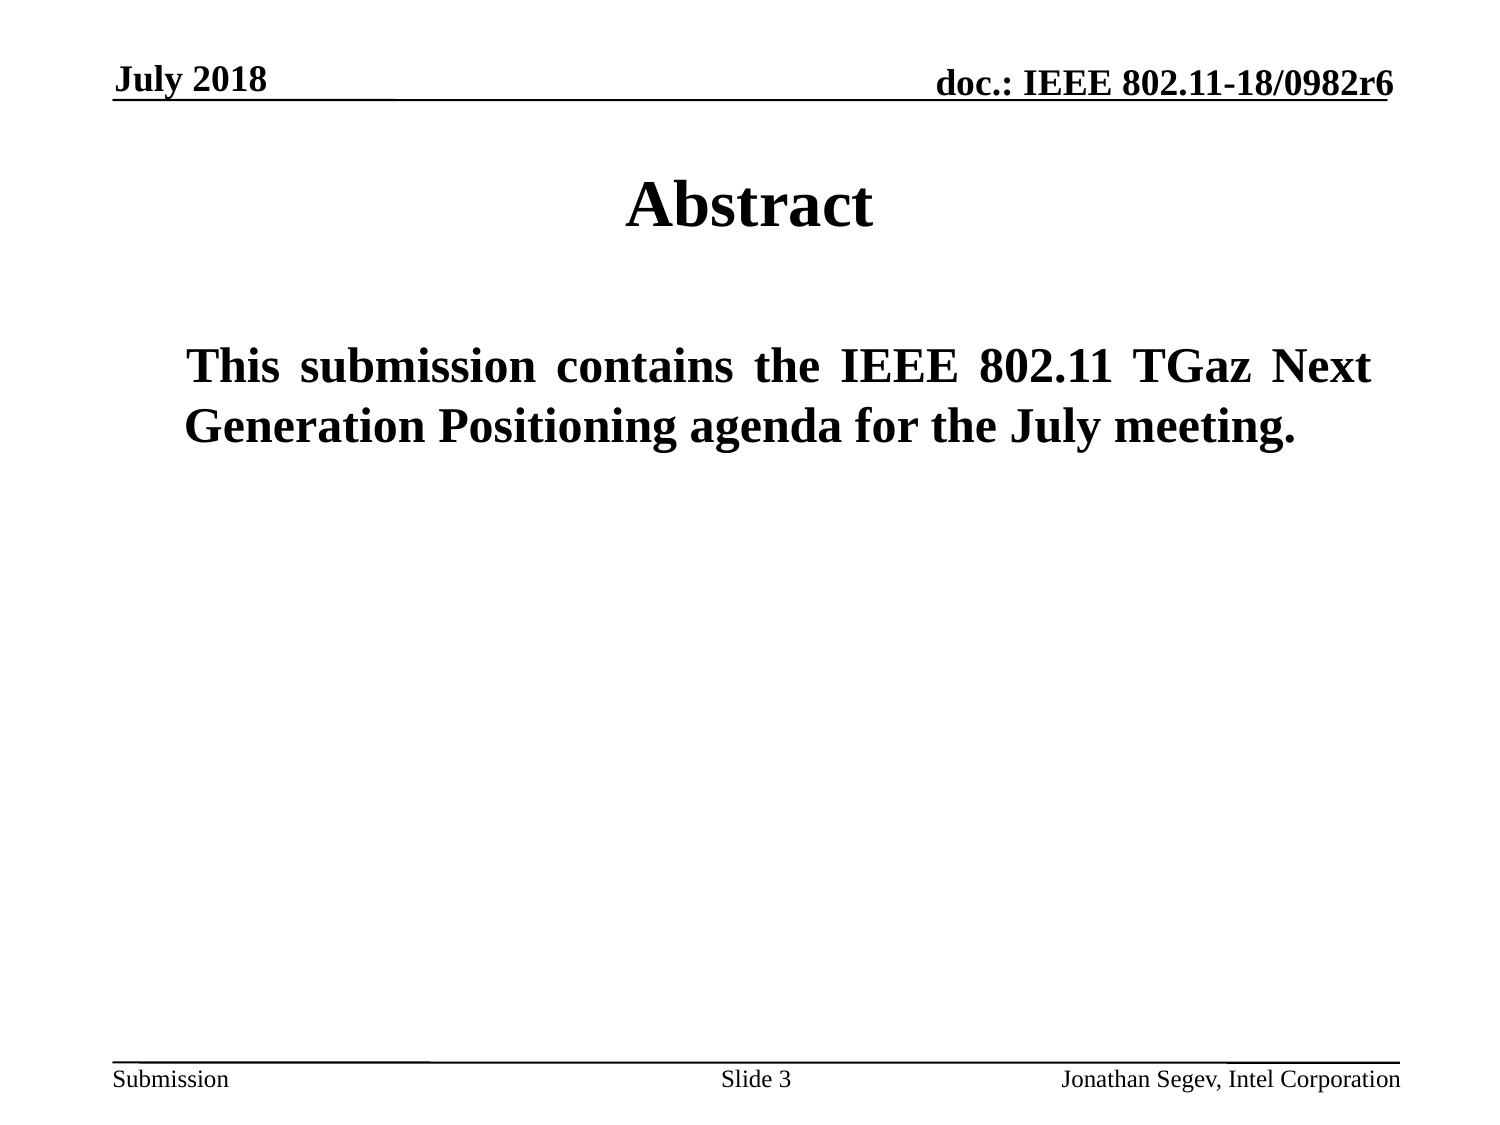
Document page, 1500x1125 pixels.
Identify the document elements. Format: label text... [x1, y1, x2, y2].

footer Jonathan Segev, Intel Corporation [902, 1061, 1402, 1093]
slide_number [114, 54, 540, 100]
list This submission contains the IEEE 802.11 TGaz Next Generation Positioning agenda for the July meeting. [112, 324, 1388, 1001]
title Abstract [112, 112, 1388, 288]
slide_number Slide 3 [712, 1061, 800, 1123]
